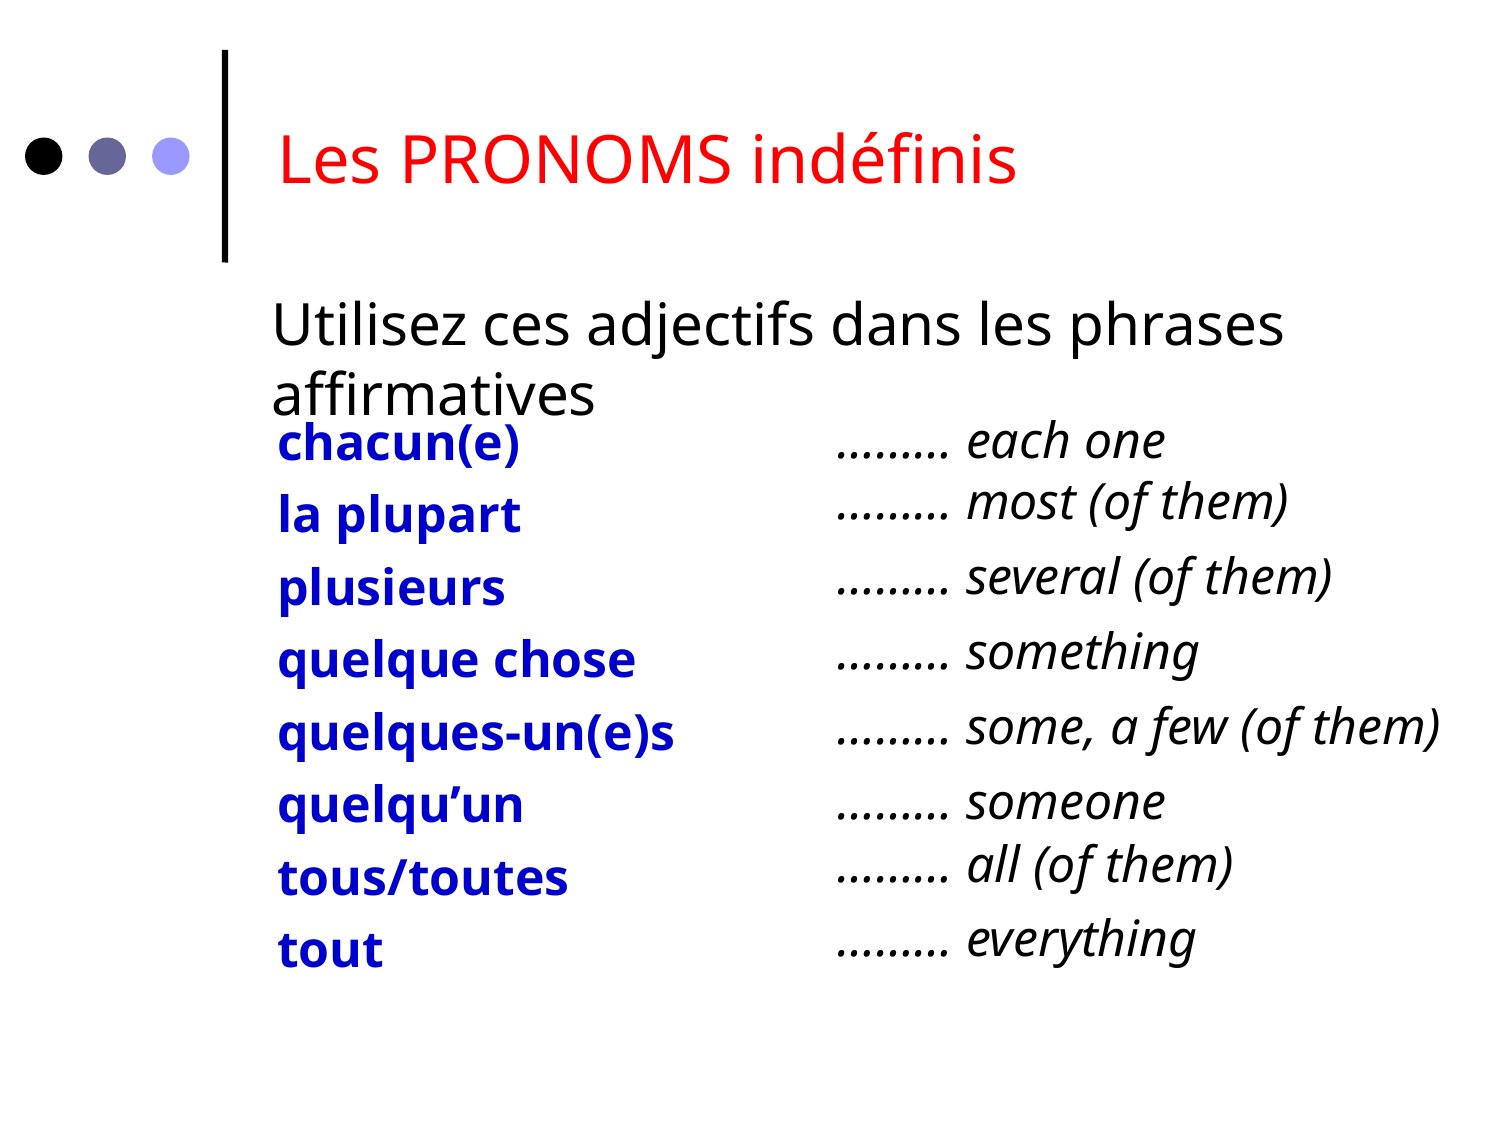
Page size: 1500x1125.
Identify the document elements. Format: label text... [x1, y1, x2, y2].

text_box ……… all (of them) [822, 824, 1388, 899]
text_box ……… several (of them) [822, 537, 1388, 612]
text_box ……… someone [822, 762, 1500, 838]
text_box ……… most (of them) [822, 462, 1388, 537]
text_box ……… something [822, 612, 1388, 687]
text_box ……… everything [822, 899, 1488, 974]
text_box Les PRONOMS indéfinis [262, 109, 1488, 205]
text_box ……… some, a few (of them) [822, 687, 1495, 762]
text_box Utilisez ces adjectifs dans les phrases affirmatives [256, 280, 1495, 435]
text_box ……… each one [822, 400, 1388, 462]
text_box chacun(e) la plupart plusieurs quelque chose quelques-un(e)s quelqu’un tous/toutes tout [262, 402, 863, 986]
